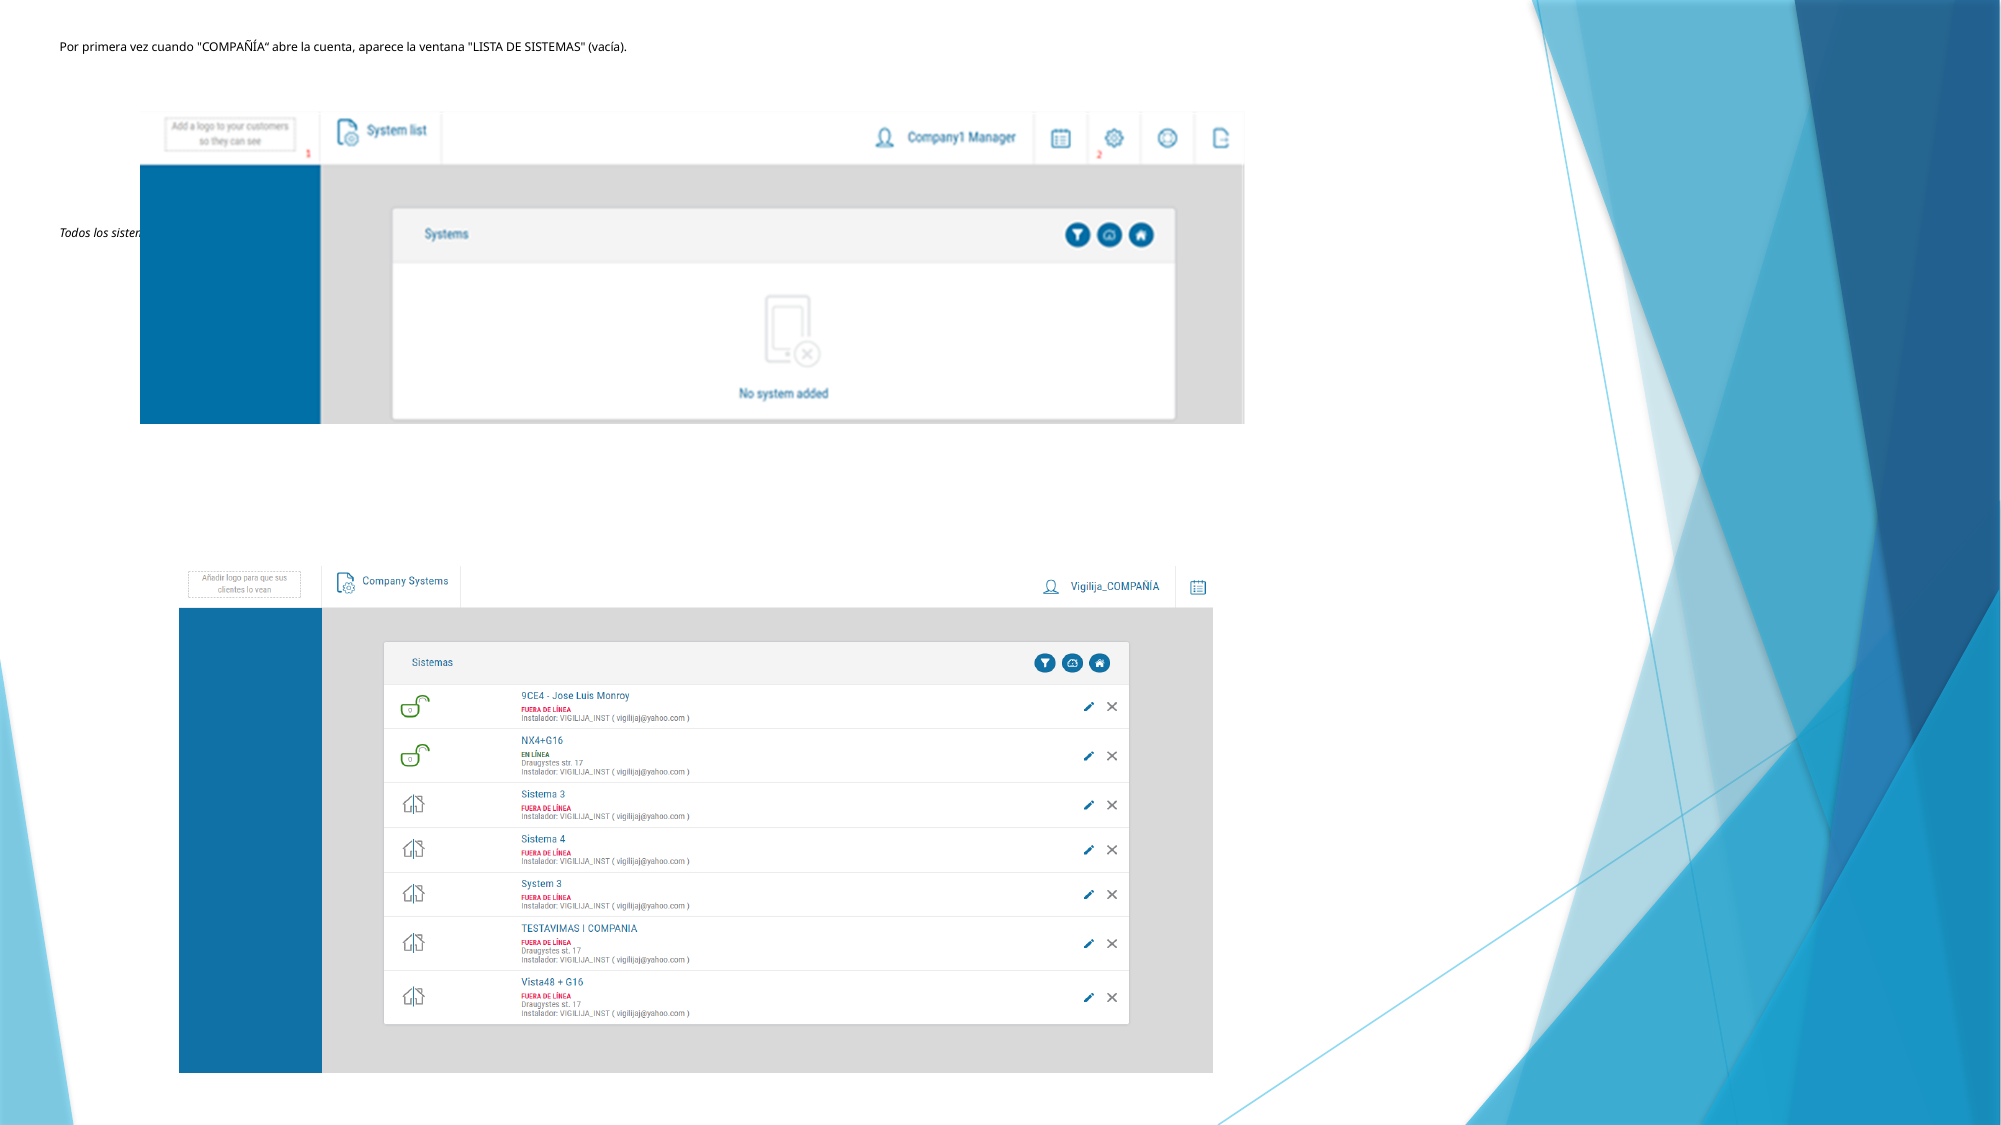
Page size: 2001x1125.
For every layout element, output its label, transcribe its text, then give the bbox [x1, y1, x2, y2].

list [139, 109, 1247, 425]
picture [179, 565, 1214, 1074]
title Por primera vez cuando "COMPAÑÍA“ abre la cuenta, aparece la ventana "LISTA DE SISTEMAS" (vacía). Todos los sistemas estarán visibles cuando el “INSTALADOR” los transfiera a la cuenta “COMPAÑÍA”. [44, 32, 1487, 279]
